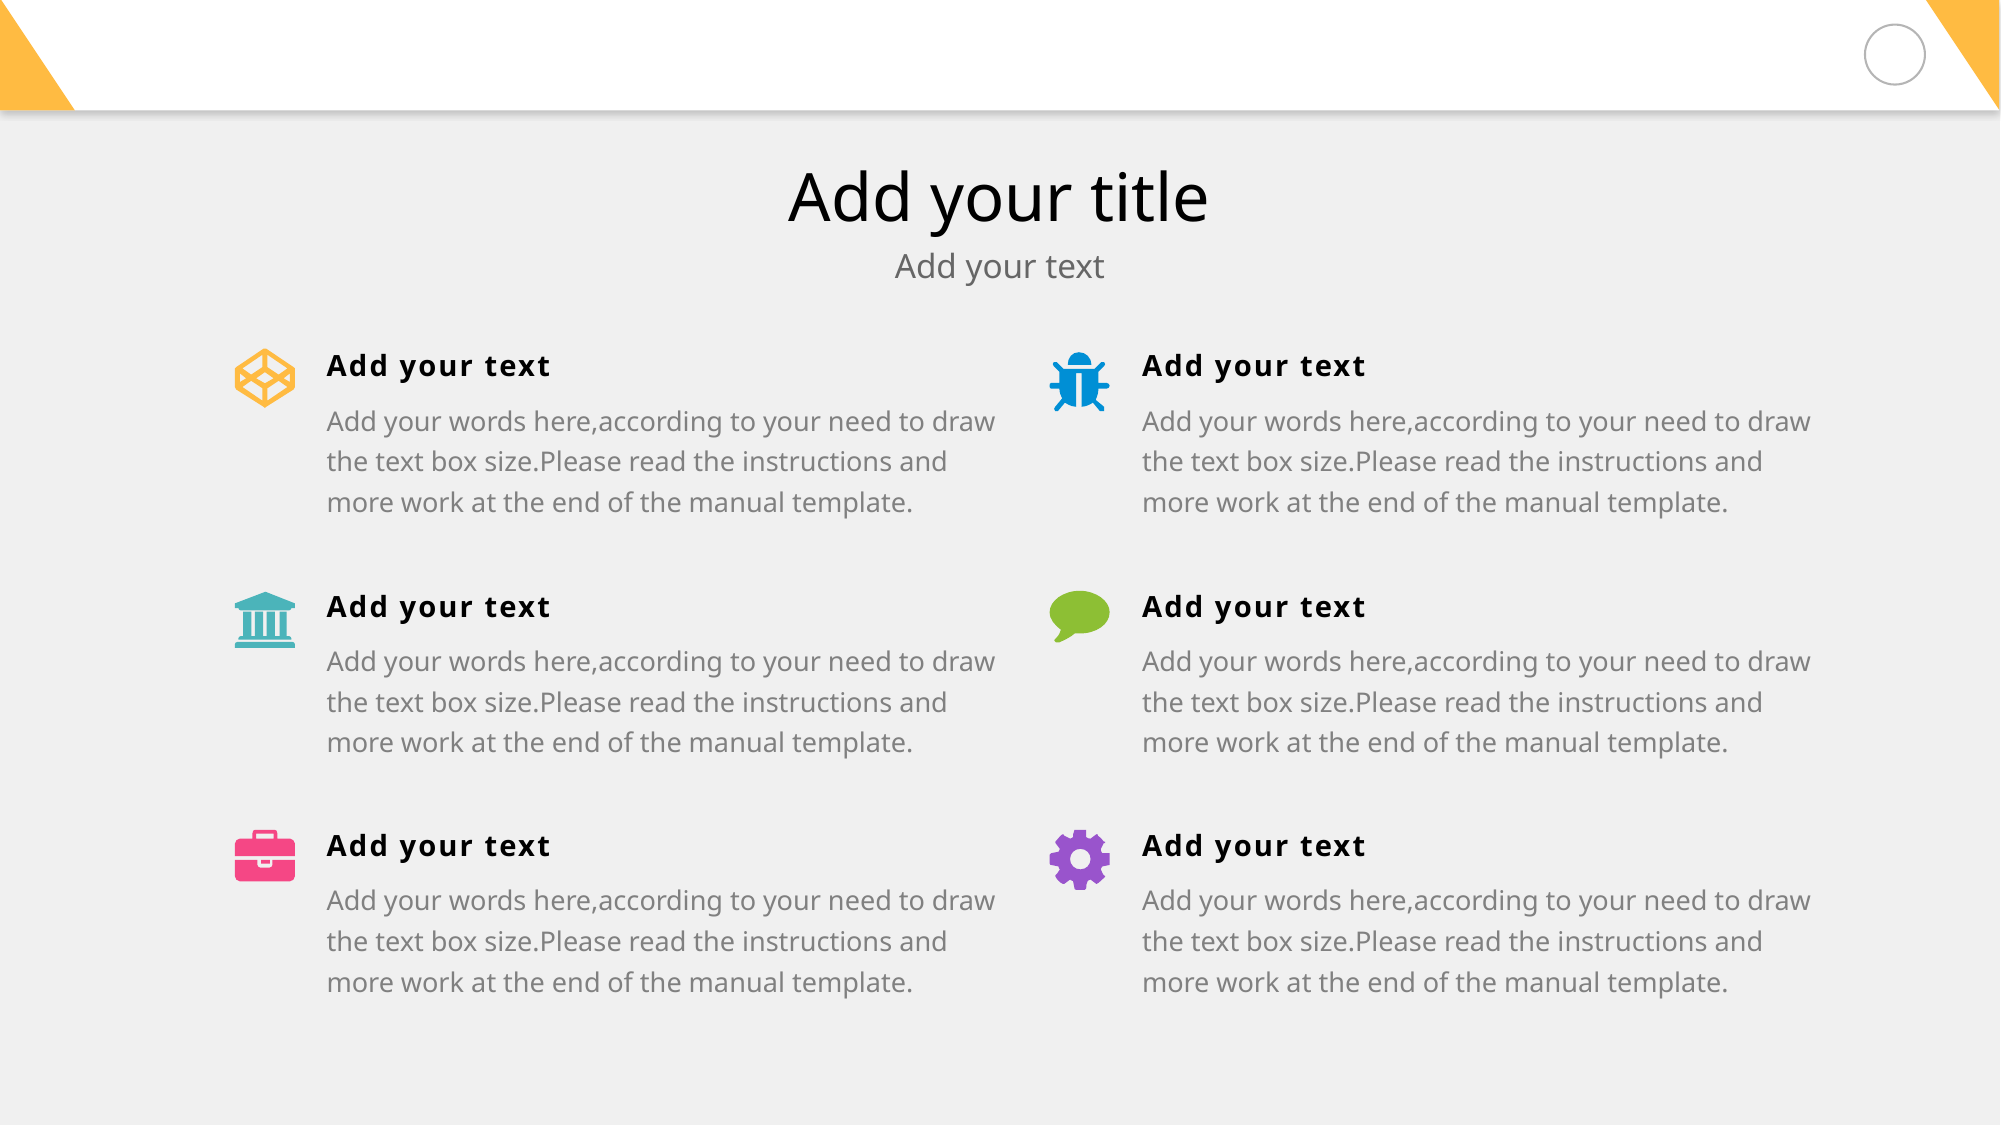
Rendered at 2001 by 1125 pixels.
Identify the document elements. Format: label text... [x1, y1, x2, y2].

text_box [234, 641, 295, 648]
text_box [1049, 829, 1110, 890]
text_box [1049, 590, 1110, 643]
list Add your words here,according to your need to draw the text box size.Please read the instructions and more work at the end of the manual template. [1142, 395, 1819, 575]
list Add your text [75, 250, 1925, 291]
list Add your words here,according to your need to draw the text box size.Please read the instructions and more work at the end of the manual template. [1142, 636, 1819, 816]
slide_number [1865, 23, 1925, 84]
list Add your text [1142, 592, 1819, 635]
list Add your text [1142, 351, 1819, 394]
list Add your text [326, 831, 1004, 874]
list Add your text [326, 351, 1004, 394]
text_box [234, 348, 295, 409]
list Add your text [326, 592, 1004, 635]
text_box [1067, 352, 1092, 365]
text_box [234, 591, 295, 640]
text_box [234, 829, 295, 857]
list Add your words here,according to your need to draw the text box size.Please read the instructions and more work at the end of the manual template. [326, 636, 1004, 816]
list Add your words here,according to your need to draw the text box size.Please read the instructions and more work at the end of the manual template. [1142, 875, 1819, 1055]
list Add your words here,according to your need to draw the text box size.Please read the instructions and more work at the end of the manual template. [326, 875, 1004, 1055]
list Add your text [1142, 831, 1819, 874]
text_box [234, 859, 295, 882]
text_box [1049, 362, 1110, 412]
list Add your words here,according to your need to draw the text box size.Please read the instructions and more work at the end of the manual template. [326, 395, 1004, 575]
title Add your title [75, 163, 1925, 245]
